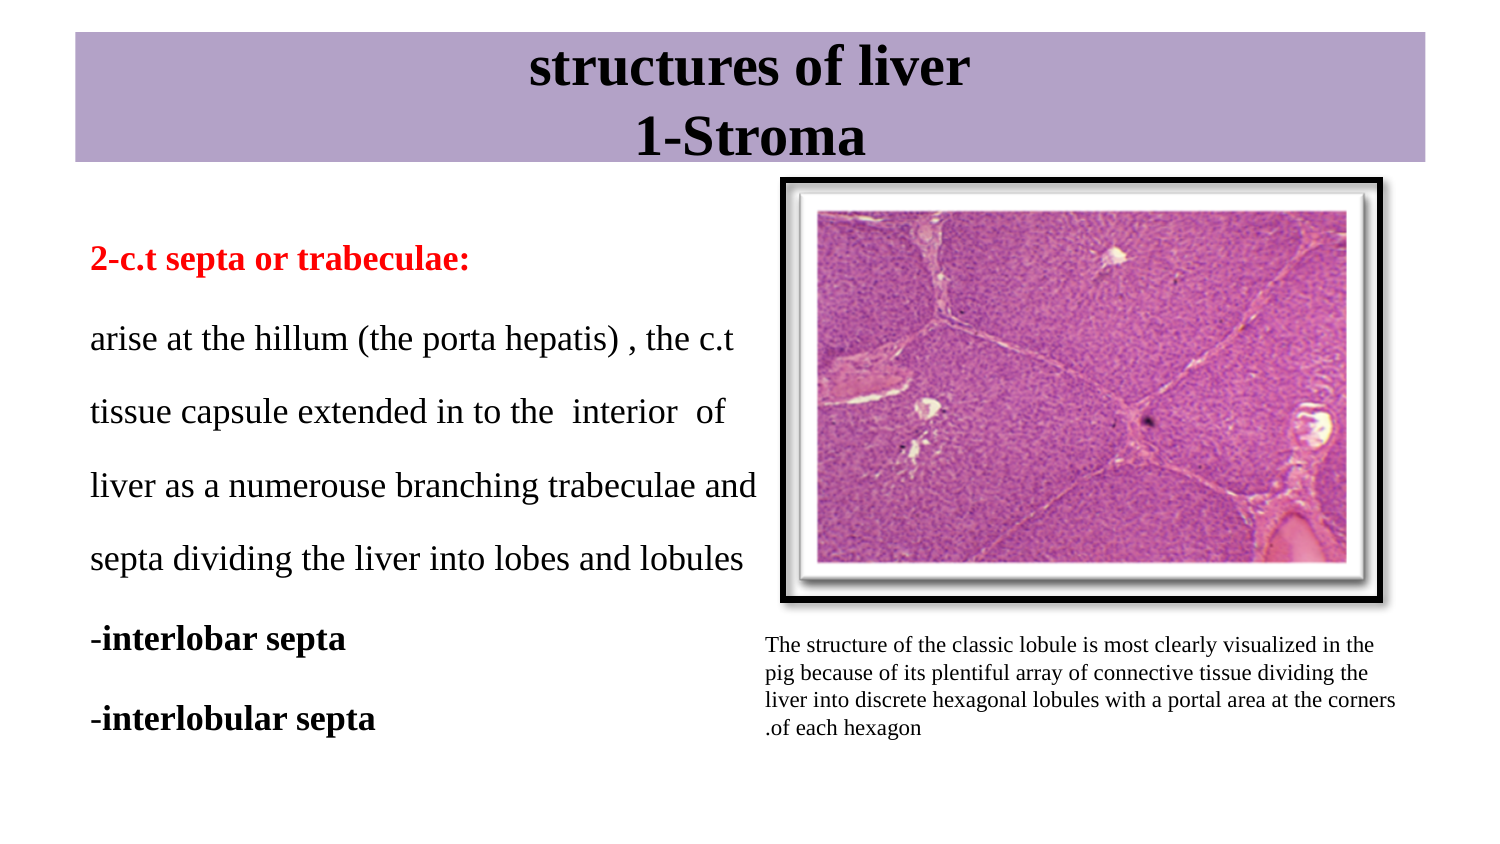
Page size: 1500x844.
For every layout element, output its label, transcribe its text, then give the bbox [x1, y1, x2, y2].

text_box [701, 621, 1451, 766]
list 2-c.t septa or trabeculae: arise at the hillum (the porta hepatis) , the c.t tissue capsule extended in to the interior of liver as a numerouse branching trabeculae and septa dividing the liver into lobes and lobules -interlobar septa -interlobular septa [75, 196, 786, 800]
text_box The structure of the classic lobule is most clearly visualized in the pig because of its plentiful array of connective tissue dividing the liver into discrete hexagonal lobules with a portal area at the corners of each hexagon. [750, 622, 1413, 748]
title structures of liver 1-Stroma [75, 32, 1426, 162]
picture [785, 183, 1378, 597]
